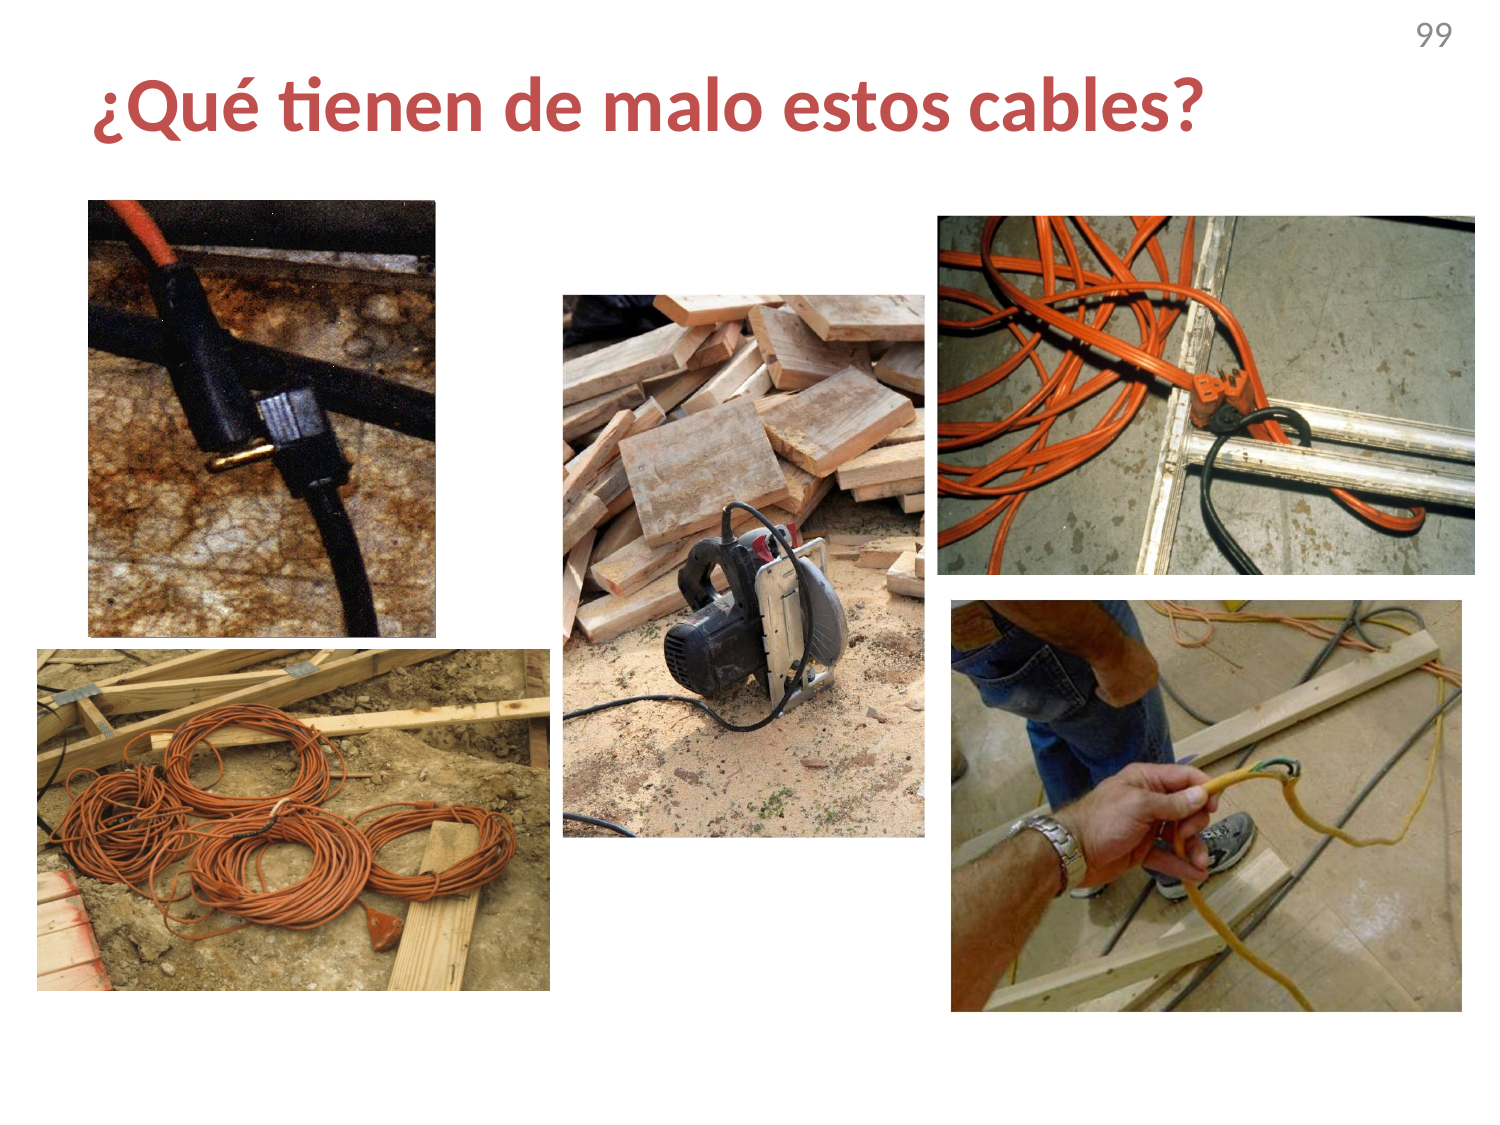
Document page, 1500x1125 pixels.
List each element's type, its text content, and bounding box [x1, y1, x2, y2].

title ¿Qué tienen de malo estos cables? [75, 12, 1350, 188]
slide_number 99 [1400, 2, 1495, 63]
picture [562, 294, 925, 838]
picture [37, 649, 551, 991]
picture [87, 199, 438, 639]
picture [938, 126, 1475, 1013]
